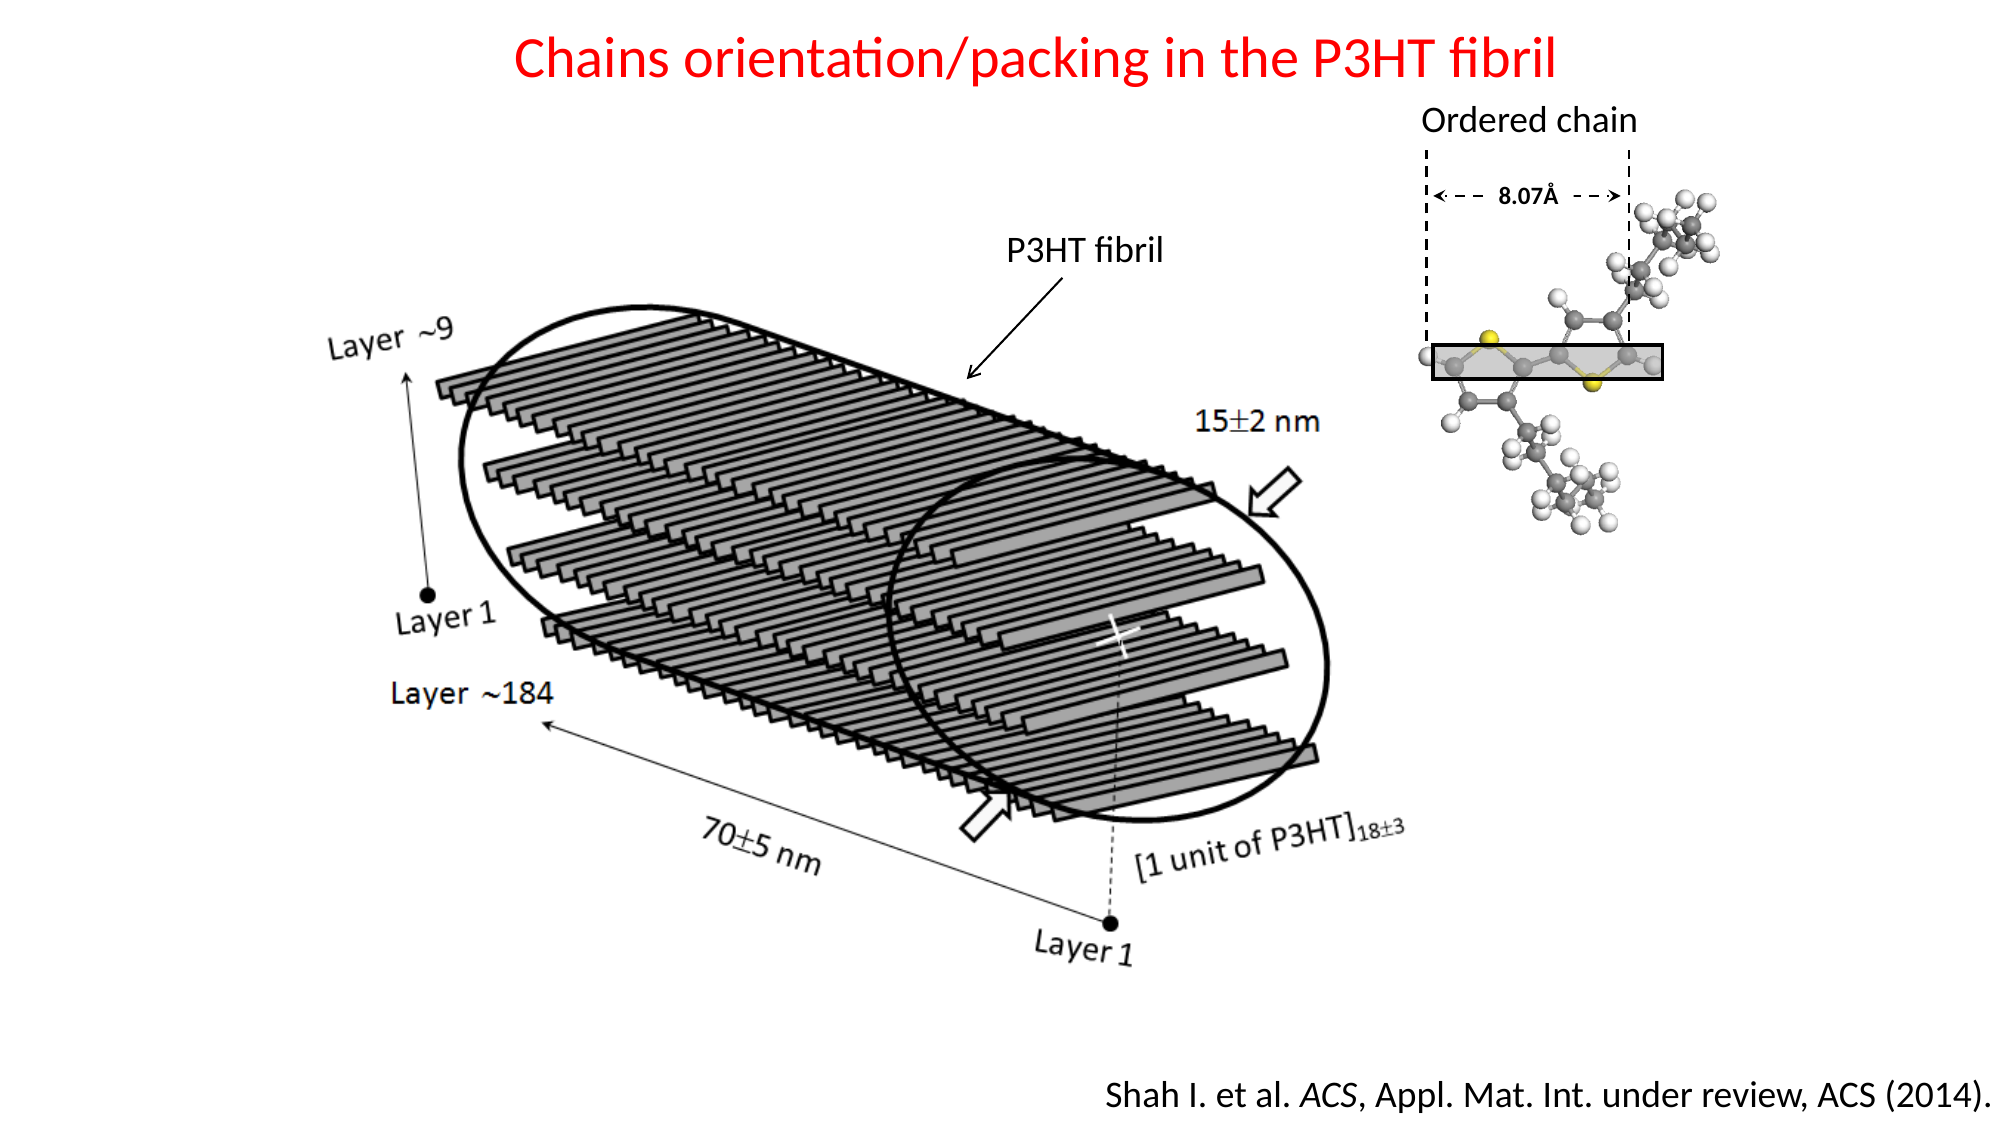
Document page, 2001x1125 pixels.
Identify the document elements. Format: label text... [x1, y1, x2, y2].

picture [299, 287, 1429, 988]
text_box Chains orientation/packing in the P3HT fibril [499, 11, 1573, 97]
text_box Ordered chain [1406, 87, 1654, 148]
text_box P3HT fibril [991, 217, 1180, 277]
text_box Shah I. et al. ACS, Appl. Mat. Int. under review, ACS (2014). [1090, 1063, 2000, 1125]
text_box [966, 277, 1063, 380]
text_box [1408, 149, 1725, 540]
